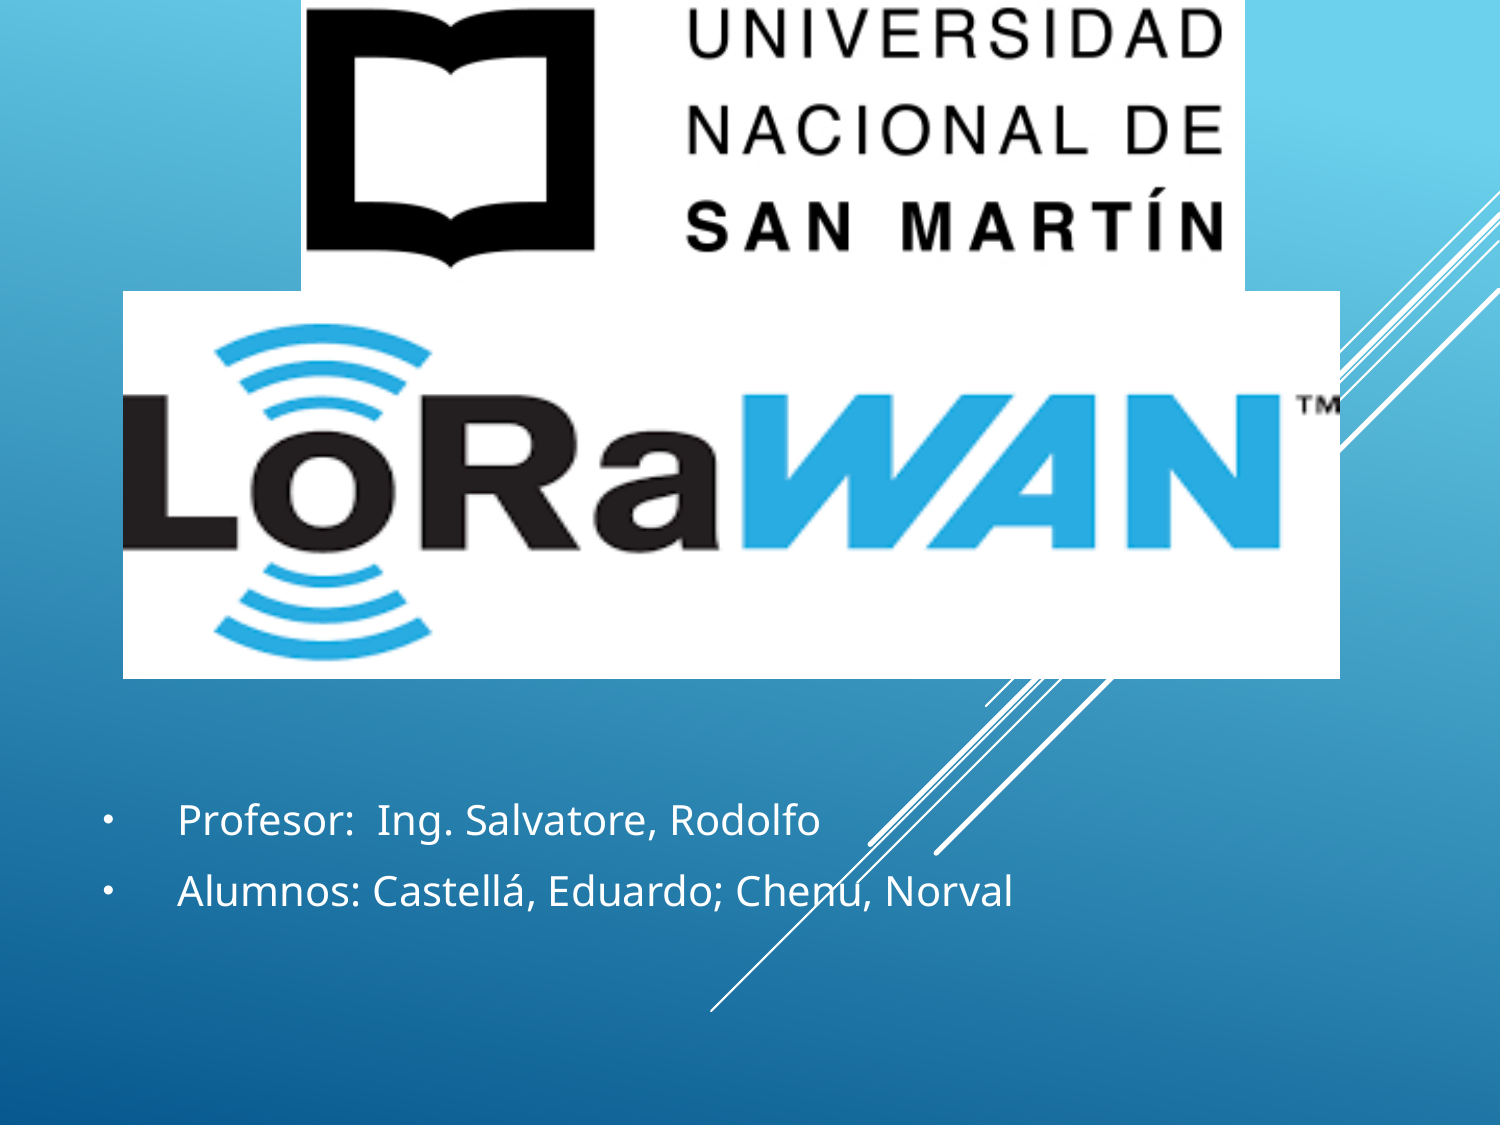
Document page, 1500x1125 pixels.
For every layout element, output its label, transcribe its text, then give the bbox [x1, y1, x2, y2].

subtitle Profesor: Ing. Salvatore, Rodolfo Alumnos: Castellá, Eduardo; Chenu, Norval [87, 715, 1138, 1125]
picture [123, 0, 1340, 680]
